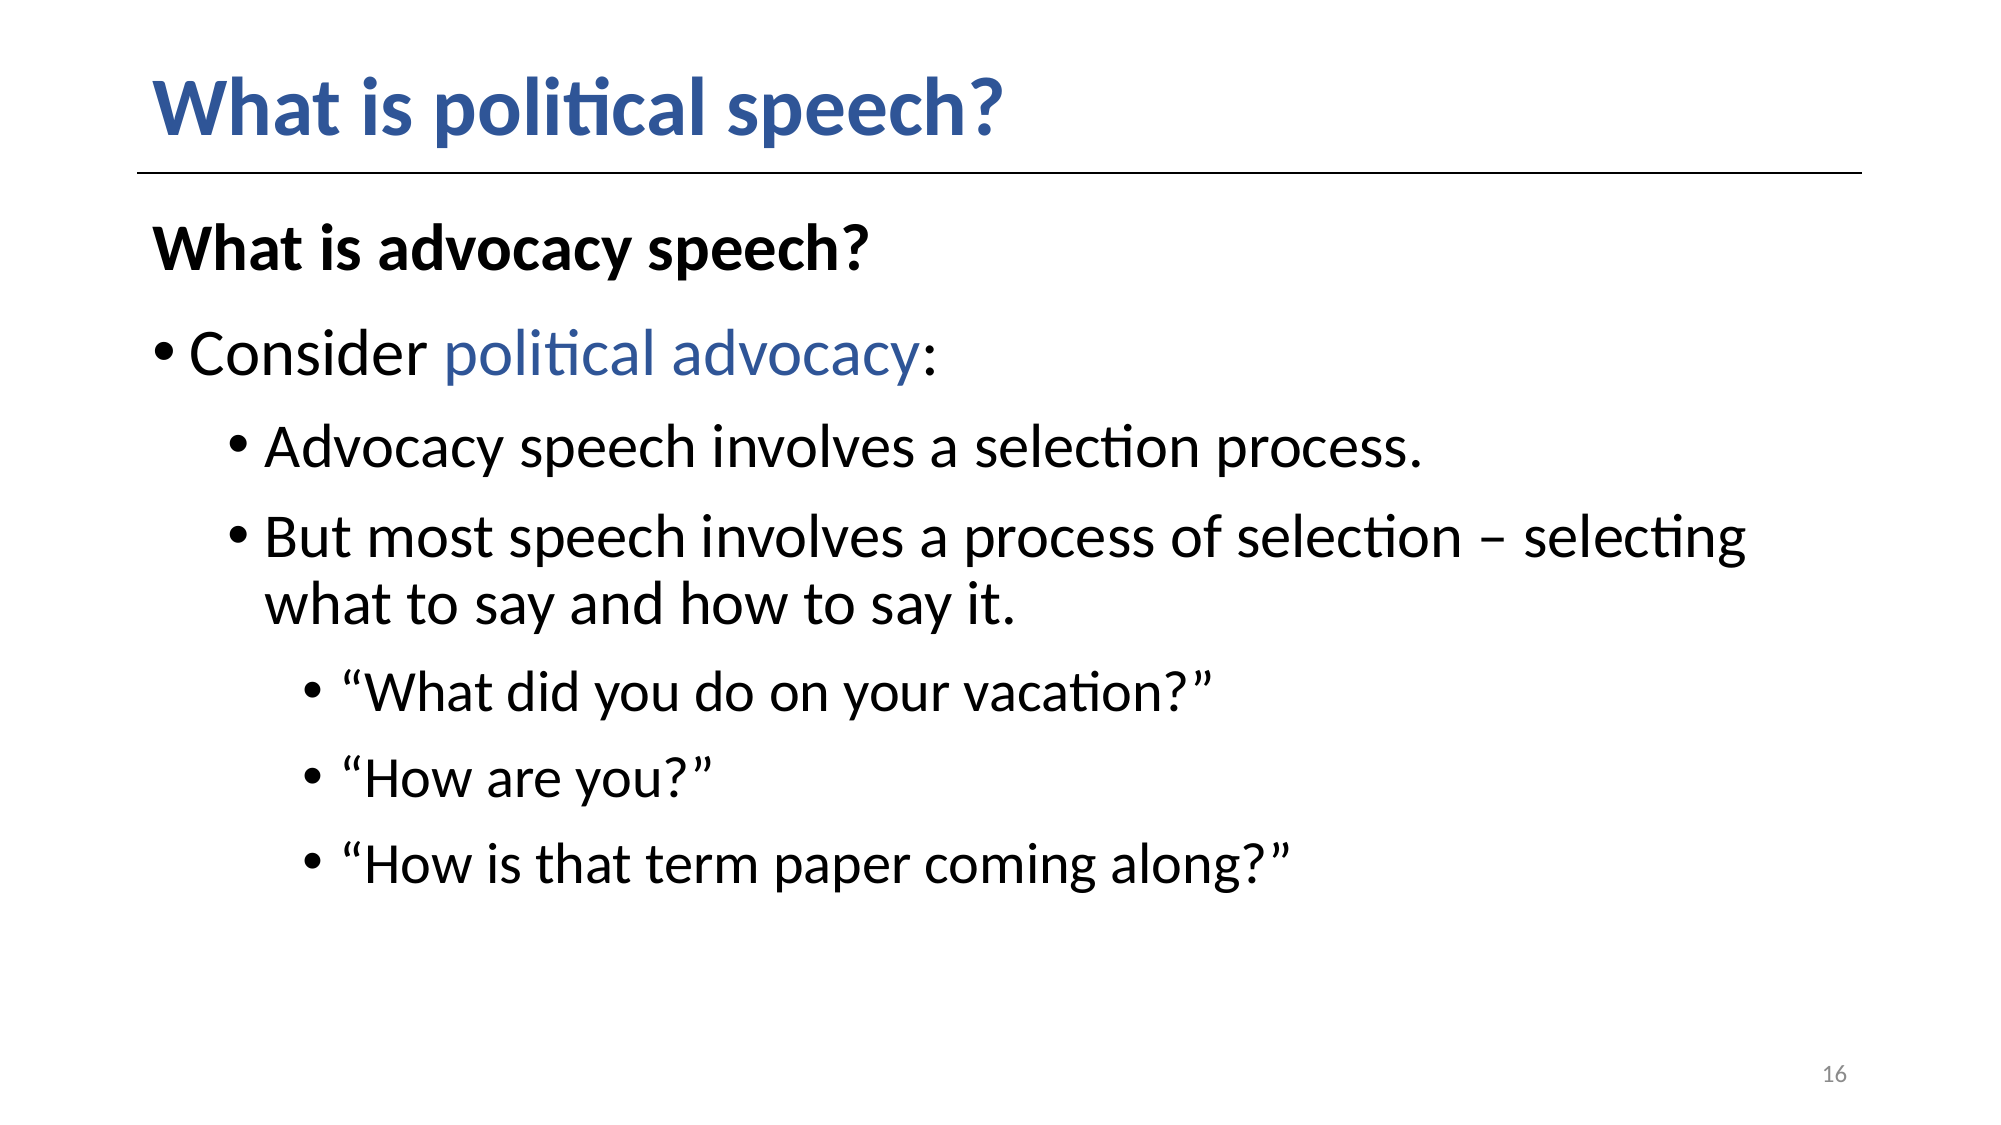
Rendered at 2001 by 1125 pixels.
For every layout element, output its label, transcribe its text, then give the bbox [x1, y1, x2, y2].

slide_number 16 [1412, 1042, 1863, 1103]
list What is advocacy speech? Consider political advocacy: Advocacy speech involves a selection process. But most speech involves a process of selection – selecting what to say and how to say it. “What did you do on your vacation?” “How are you?” “How is that term paper coming along?” [137, 205, 1863, 1125]
title What is political speech? [137, 43, 1863, 172]
